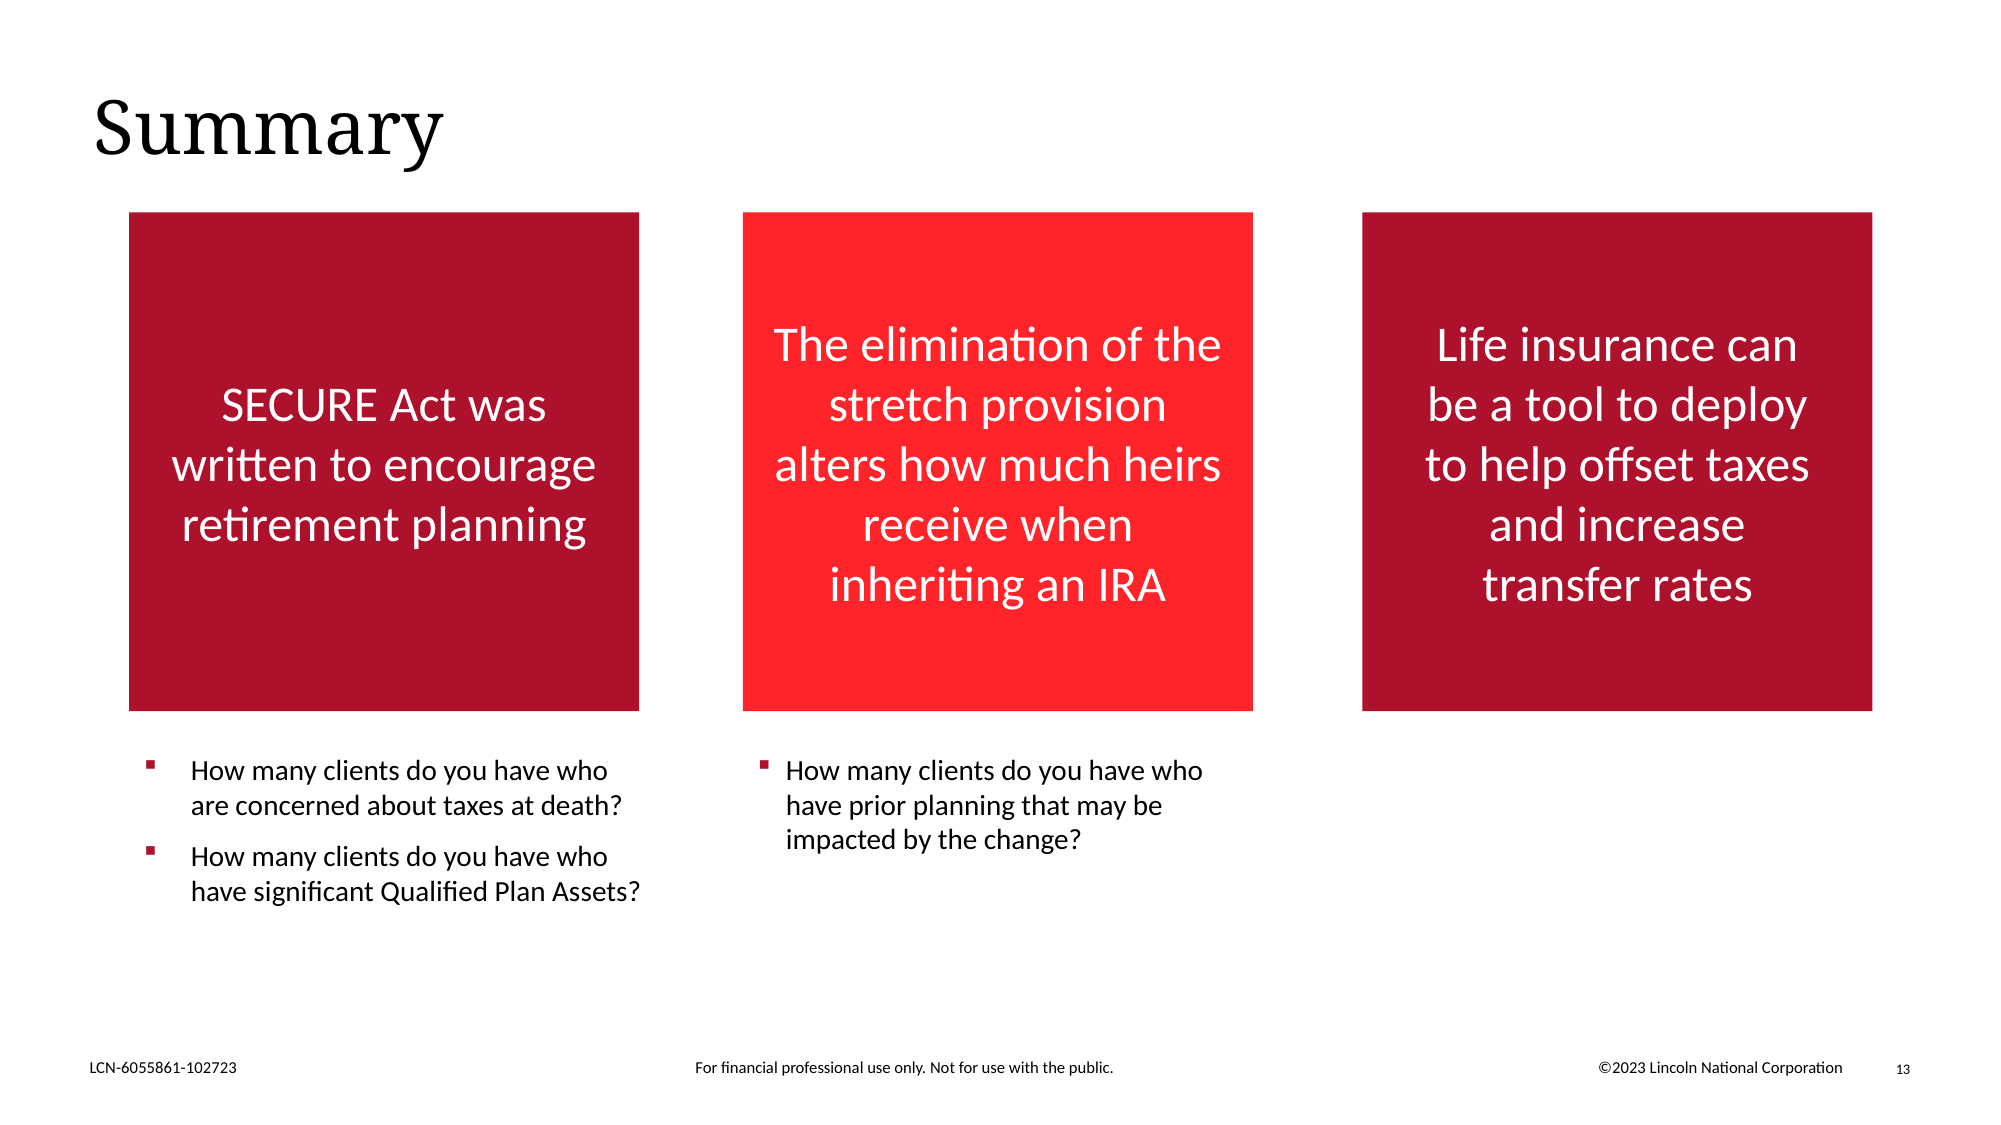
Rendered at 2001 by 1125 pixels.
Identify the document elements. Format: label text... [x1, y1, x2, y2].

text_box Life insurance can be a tool to deploy to help offset taxes and increase transfer rates [1362, 212, 1873, 712]
text_box How many clients do you have who have prior planning that may be impacted by the change? [742, 743, 1257, 863]
text_box The elimination of the stretch provision alters how much heirs receive when inheriting an IRA [742, 212, 1253, 712]
title Summary [93, 79, 1905, 166]
text_box SECURE Act was written to encourage retirement planning [129, 212, 640, 712]
text_box How many clients do you have who are concerned about taxes at death? How many clients do you have who have significant Qualified Plan Assets? [129, 743, 663, 915]
